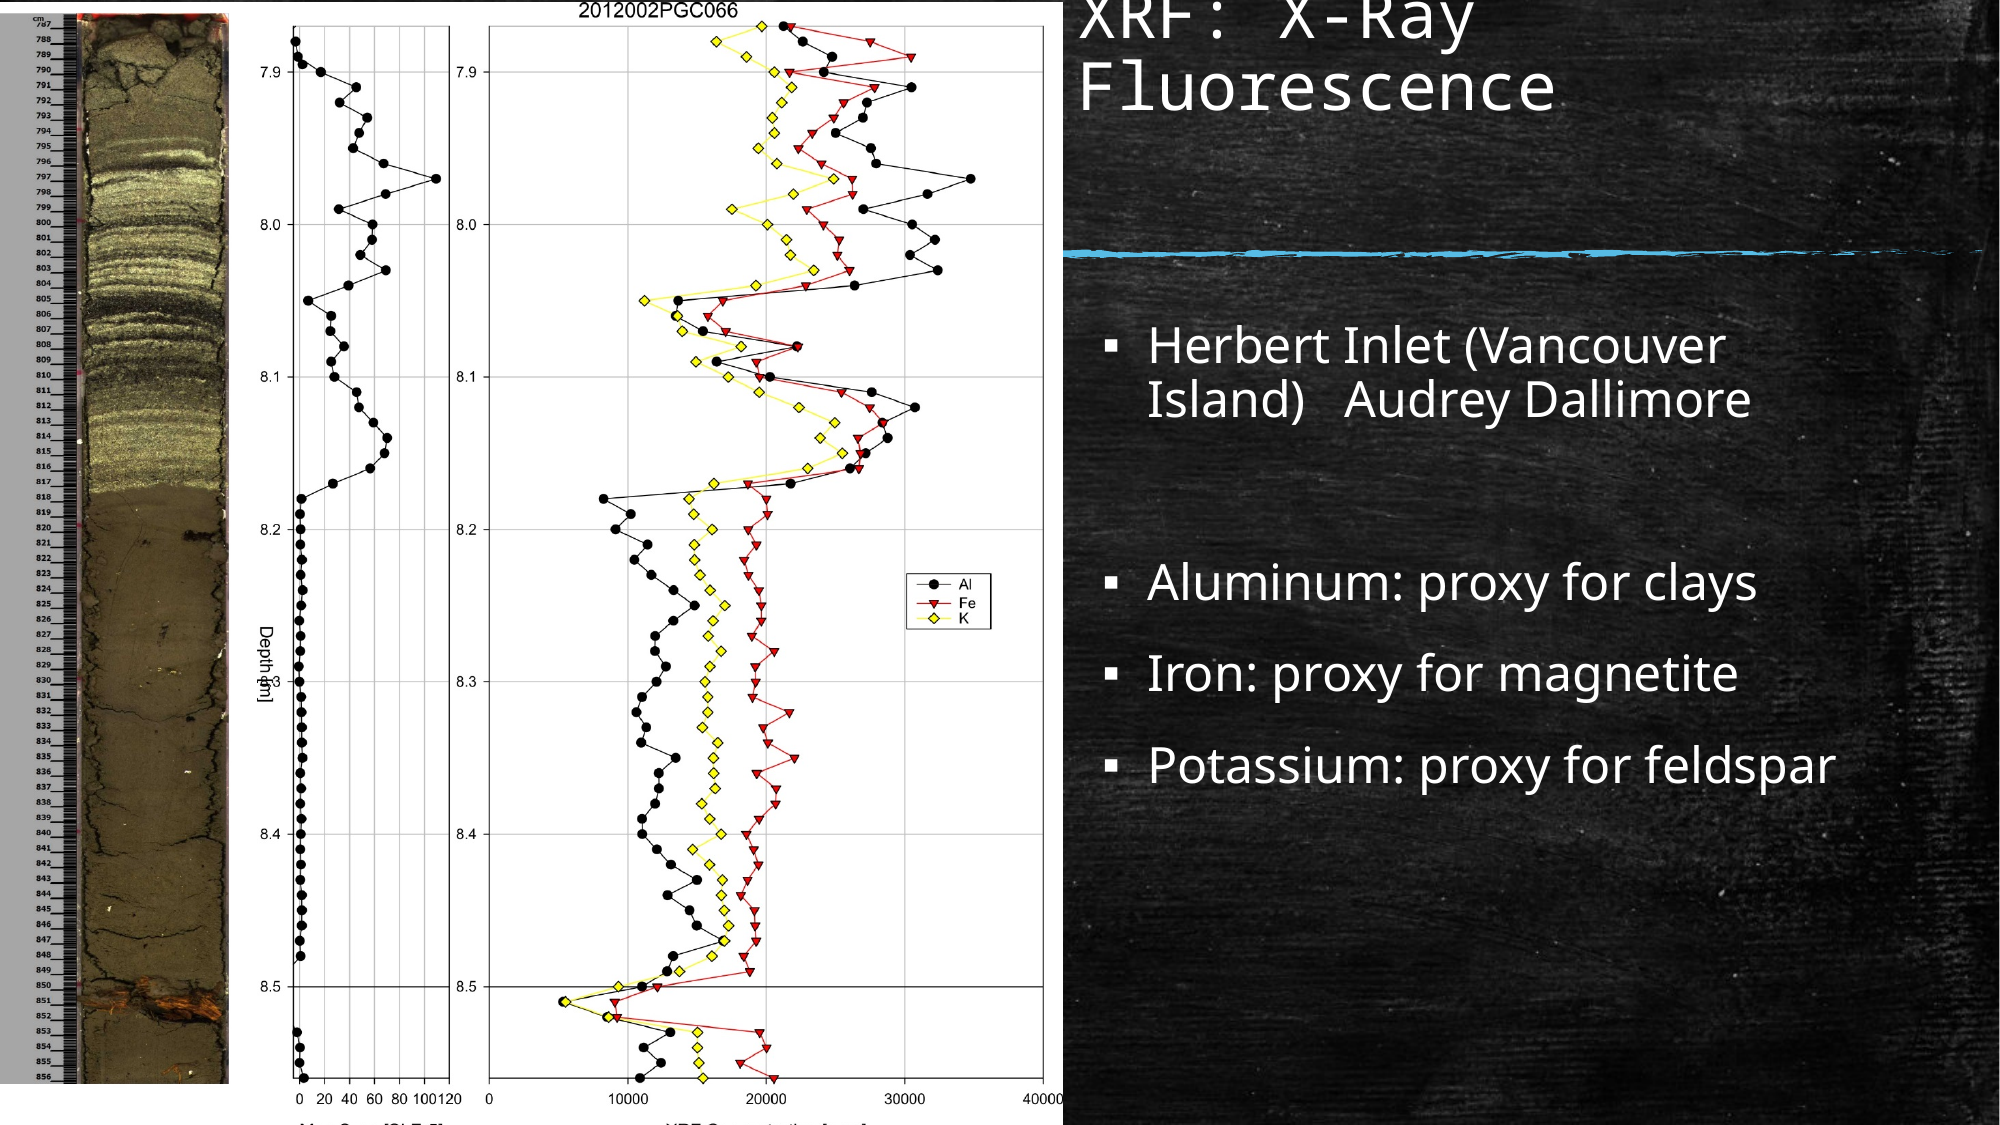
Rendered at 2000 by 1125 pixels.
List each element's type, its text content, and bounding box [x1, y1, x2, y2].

title XRF: X-Ray Fluorescence [1063, 45, 2000, 213]
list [0, 2, 1063, 1125]
text_box Herbert Inlet (Vancouver Island) Audrey Dallimore Aluminum: proxy for clays Iron: proxy for magnetite Potassium: proxy for feldspar [1087, 312, 1863, 1013]
